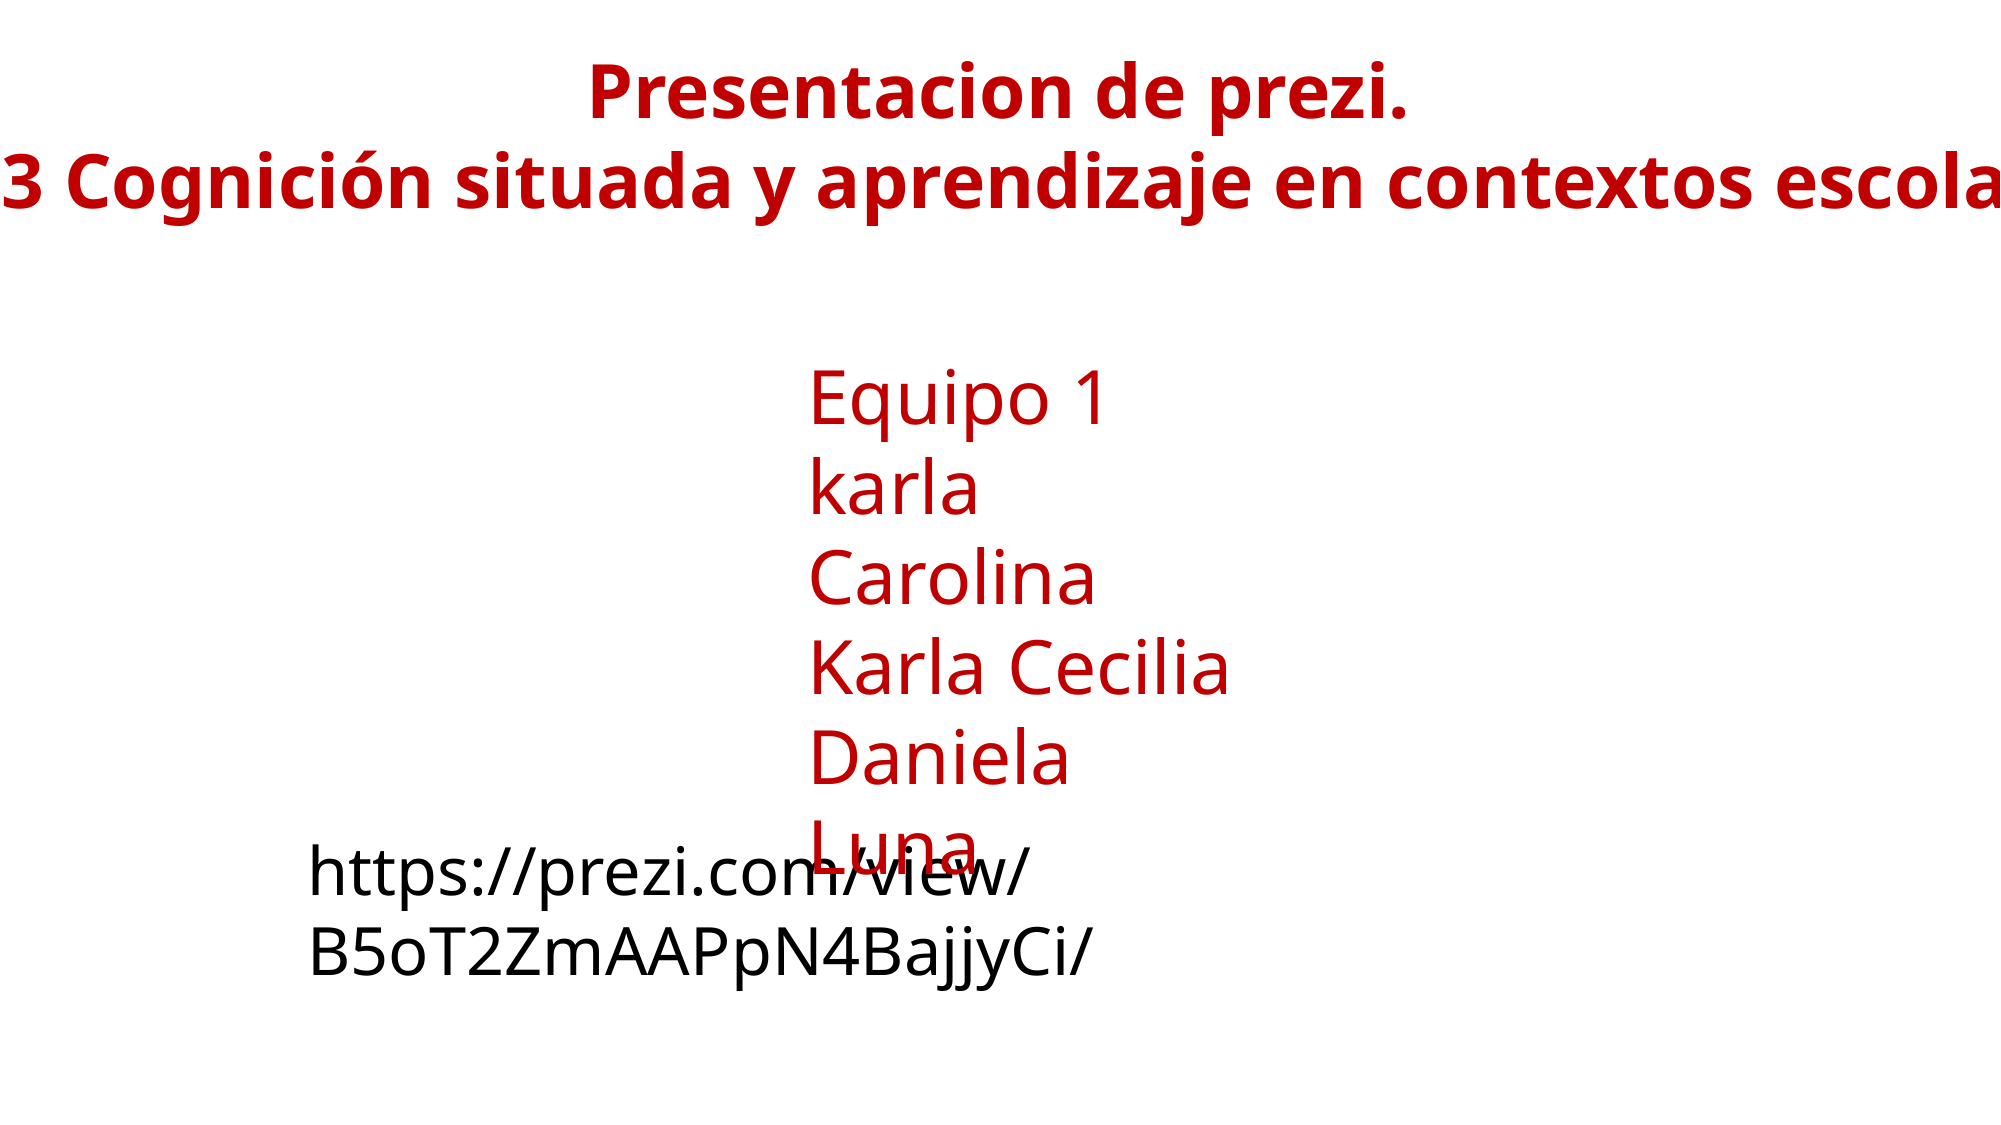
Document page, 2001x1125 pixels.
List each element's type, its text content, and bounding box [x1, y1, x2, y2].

text_box Presentacion de prezi. 1,2,3 Cognición situada y aprendizaje en contextos escolares [0, 35, 2000, 231]
text_box https://prezi.com/view/B5oT2ZmAAPpN4BajjyCi/ [292, 821, 1705, 997]
text_box Equipo 1 karla Carolina Karla Cecilia Daniela Luna [792, 342, 1267, 897]
